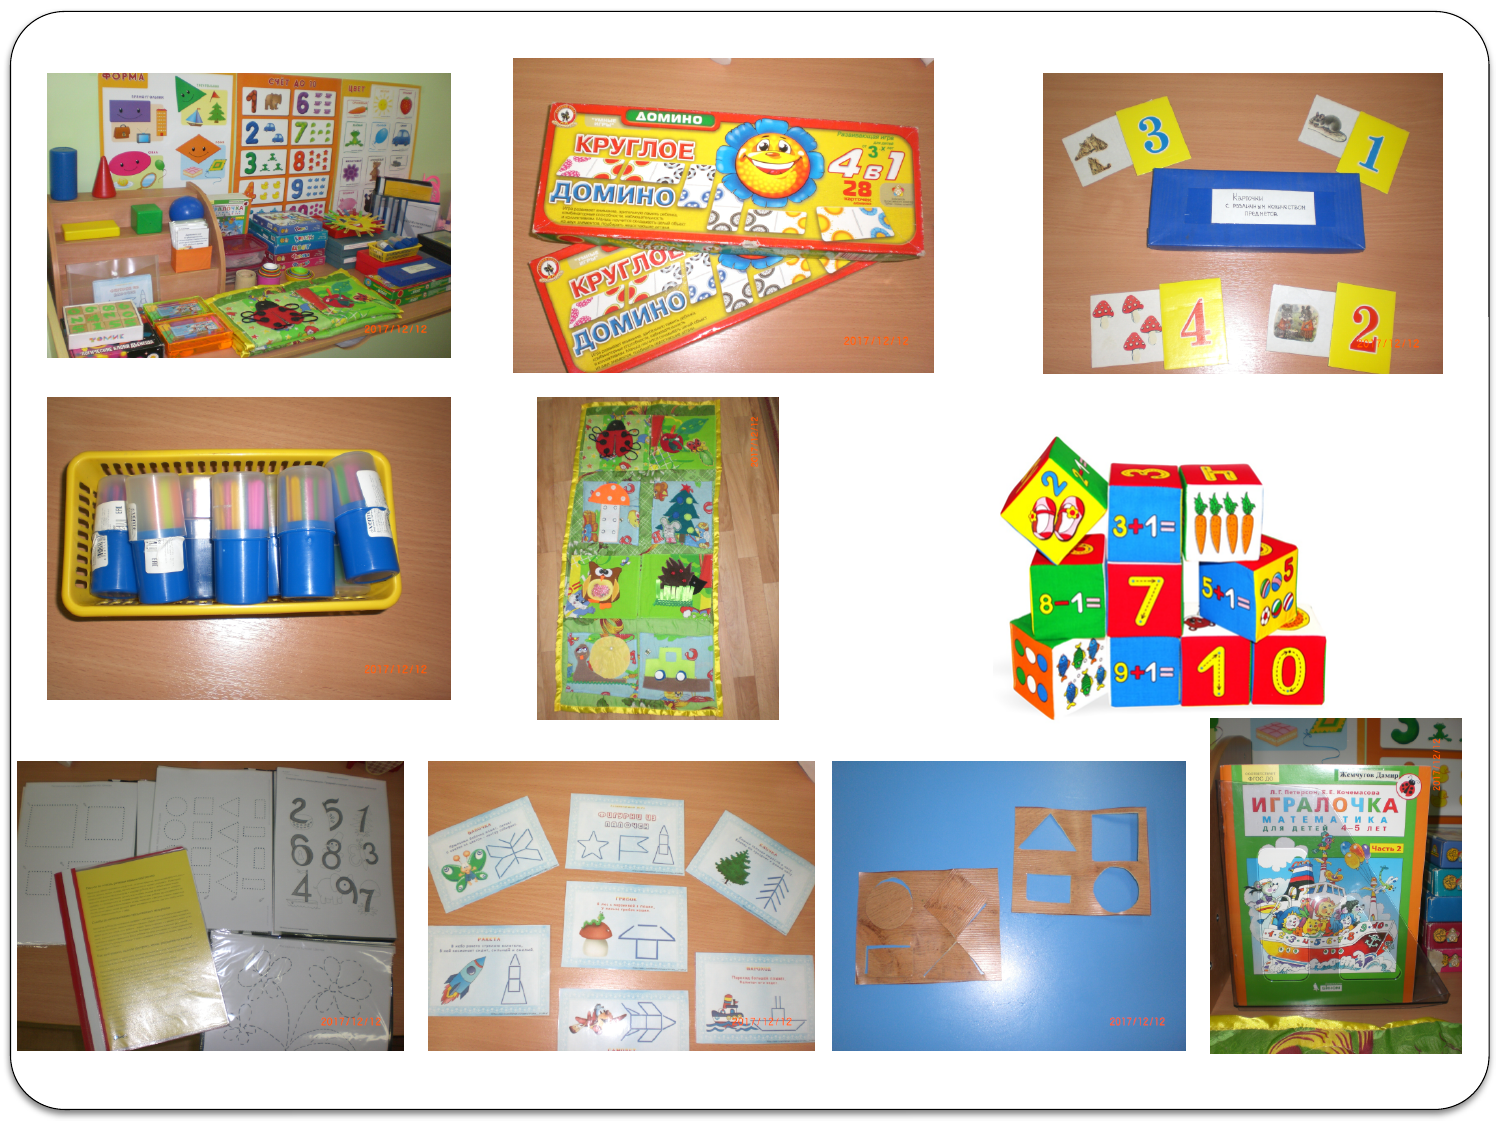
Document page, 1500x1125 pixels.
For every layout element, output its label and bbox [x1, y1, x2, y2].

picture [832, 399, 1463, 1055]
picture [428, 761, 815, 1052]
picture [46, 73, 452, 358]
picture [1042, 73, 1443, 374]
picture [46, 396, 452, 701]
picture [537, 397, 779, 720]
picture [17, 760, 405, 1052]
picture [513, 57, 934, 374]
